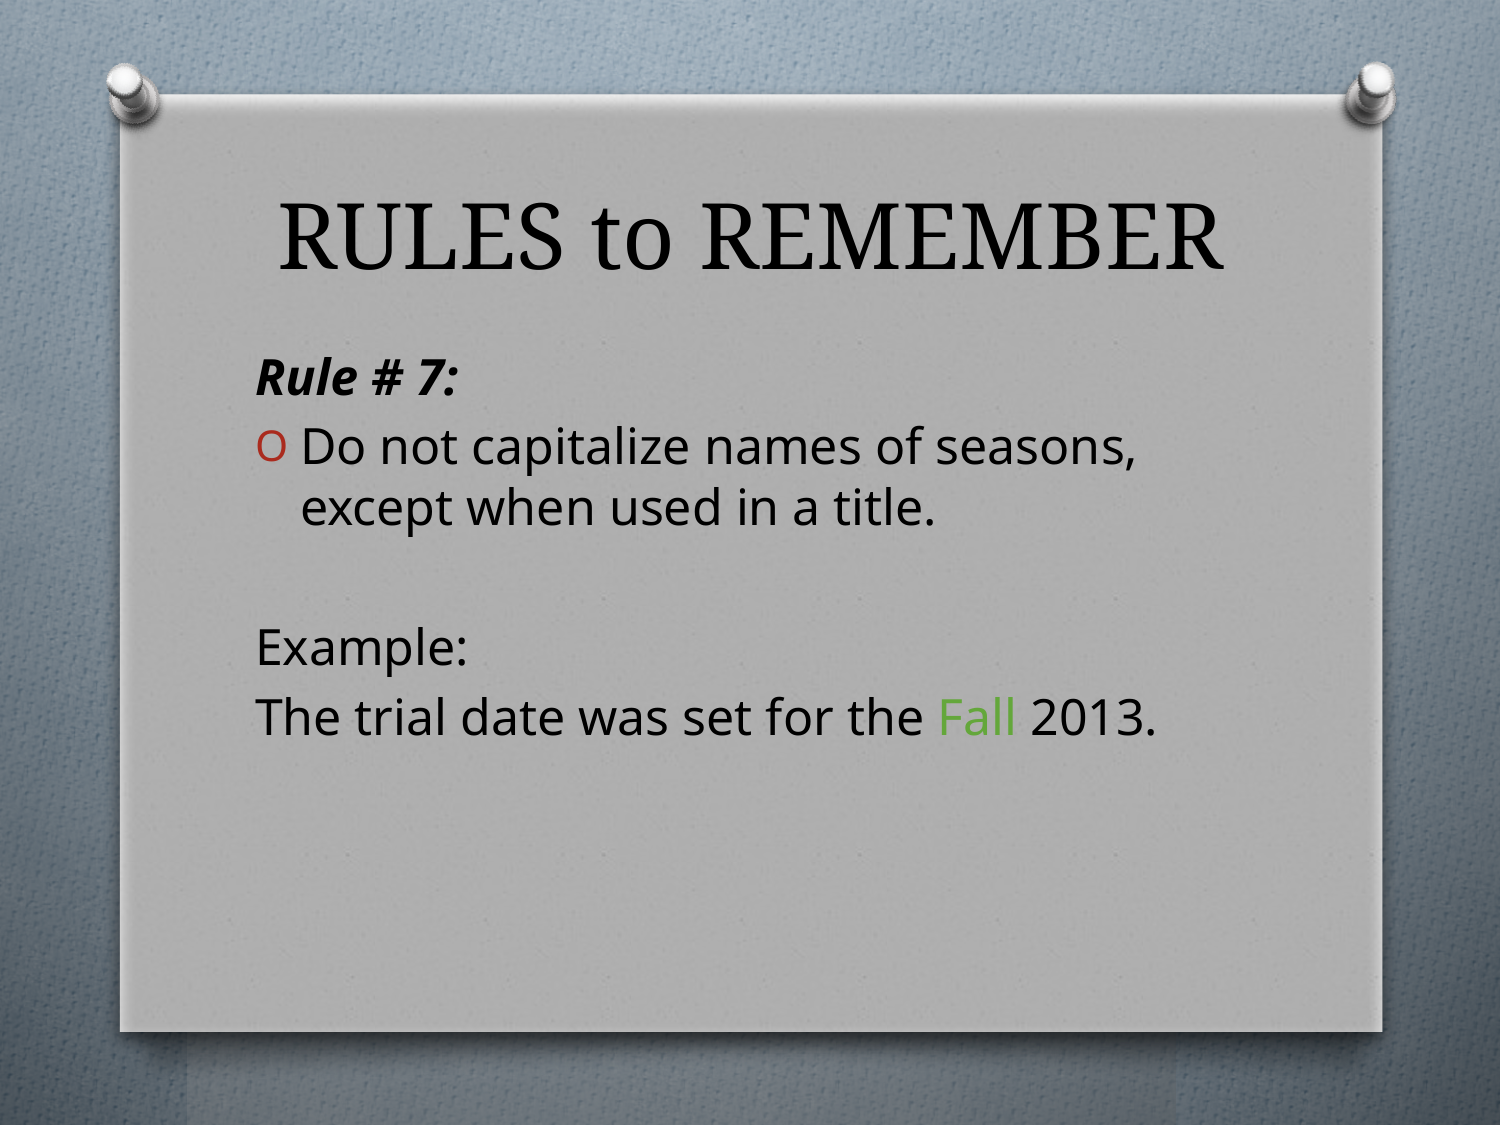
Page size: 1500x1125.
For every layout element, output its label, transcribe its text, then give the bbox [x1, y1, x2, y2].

picture [75, 29, 198, 153]
picture [1317, 35, 1439, 156]
title RULES to REMEMBER [179, 134, 1323, 332]
list Rule # 7: Do not capitalize names of seasons, except when used in a title. Example: The trial date was set for the Fall 2013. [240, 337, 1257, 939]
